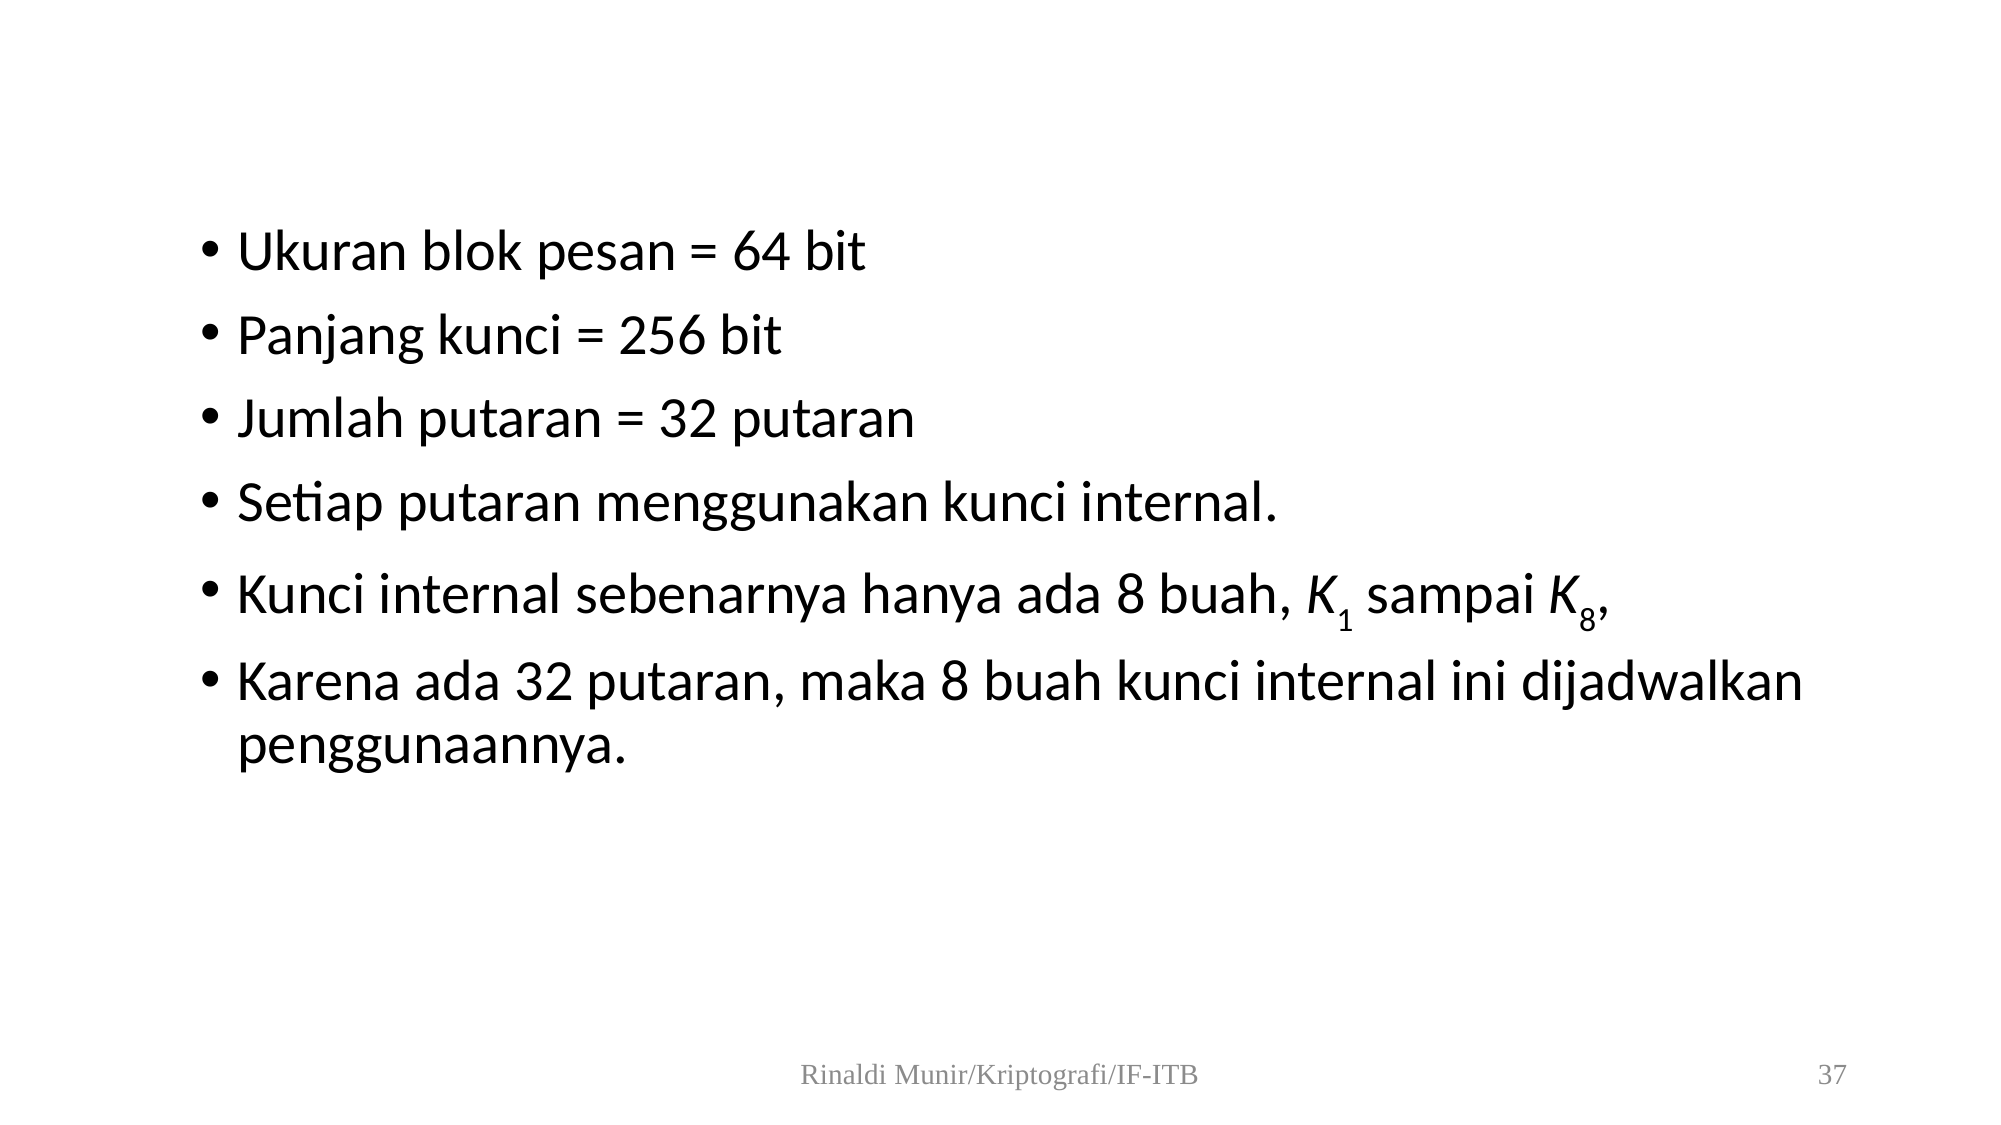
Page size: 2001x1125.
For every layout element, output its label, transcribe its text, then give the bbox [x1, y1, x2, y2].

slide_number 37 [1412, 1042, 1863, 1103]
list Ukuran blok pesan = 64 bit Panjang kunci = 256 bit Jumlah putaran = 32 putaran Setiap putaran menggunakan kunci internal. Kunci internal sebenarnya hanya ada 8 buah, K1 sampai K8, Karena ada 32 putaran, maka 8 buah kunci internal ini dijadwalkan penggunaannya. [185, 212, 1863, 888]
footer Rinaldi Munir/Kriptografi/IF-ITB [662, 1042, 1338, 1103]
